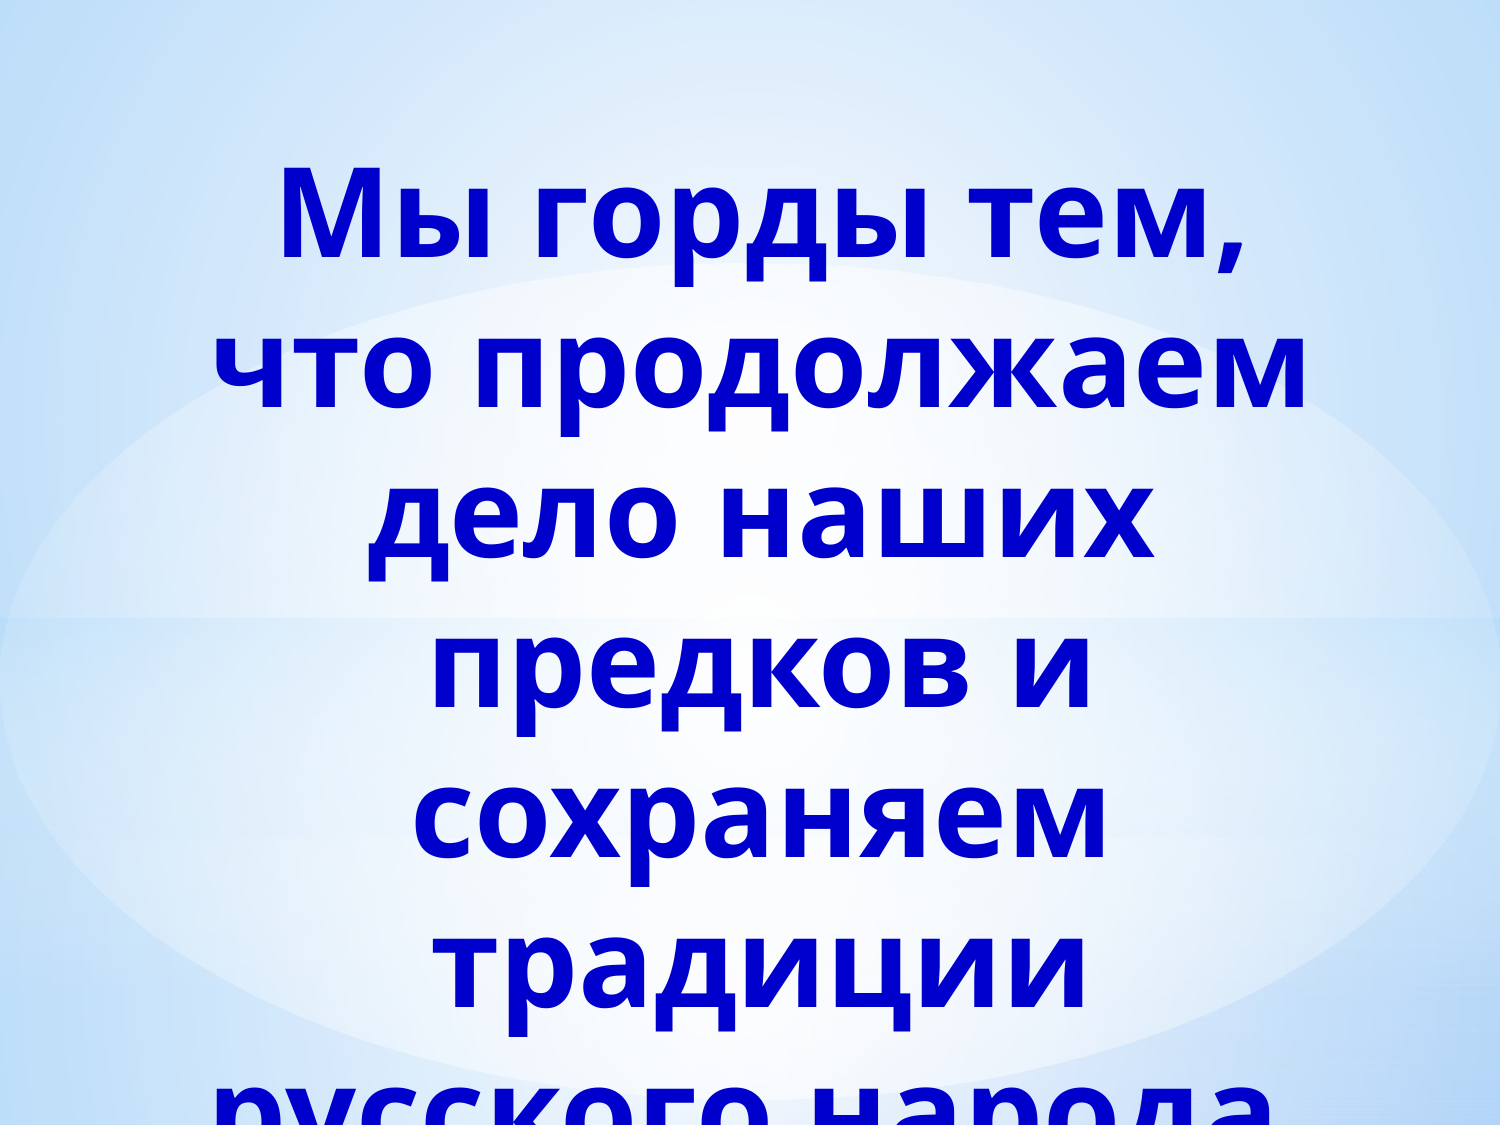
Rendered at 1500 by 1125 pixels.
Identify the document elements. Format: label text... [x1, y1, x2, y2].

text_box Мы горды тем, что продолжаем дело наших предков и сохраняем традиции русского народа. [159, 125, 1365, 1125]
